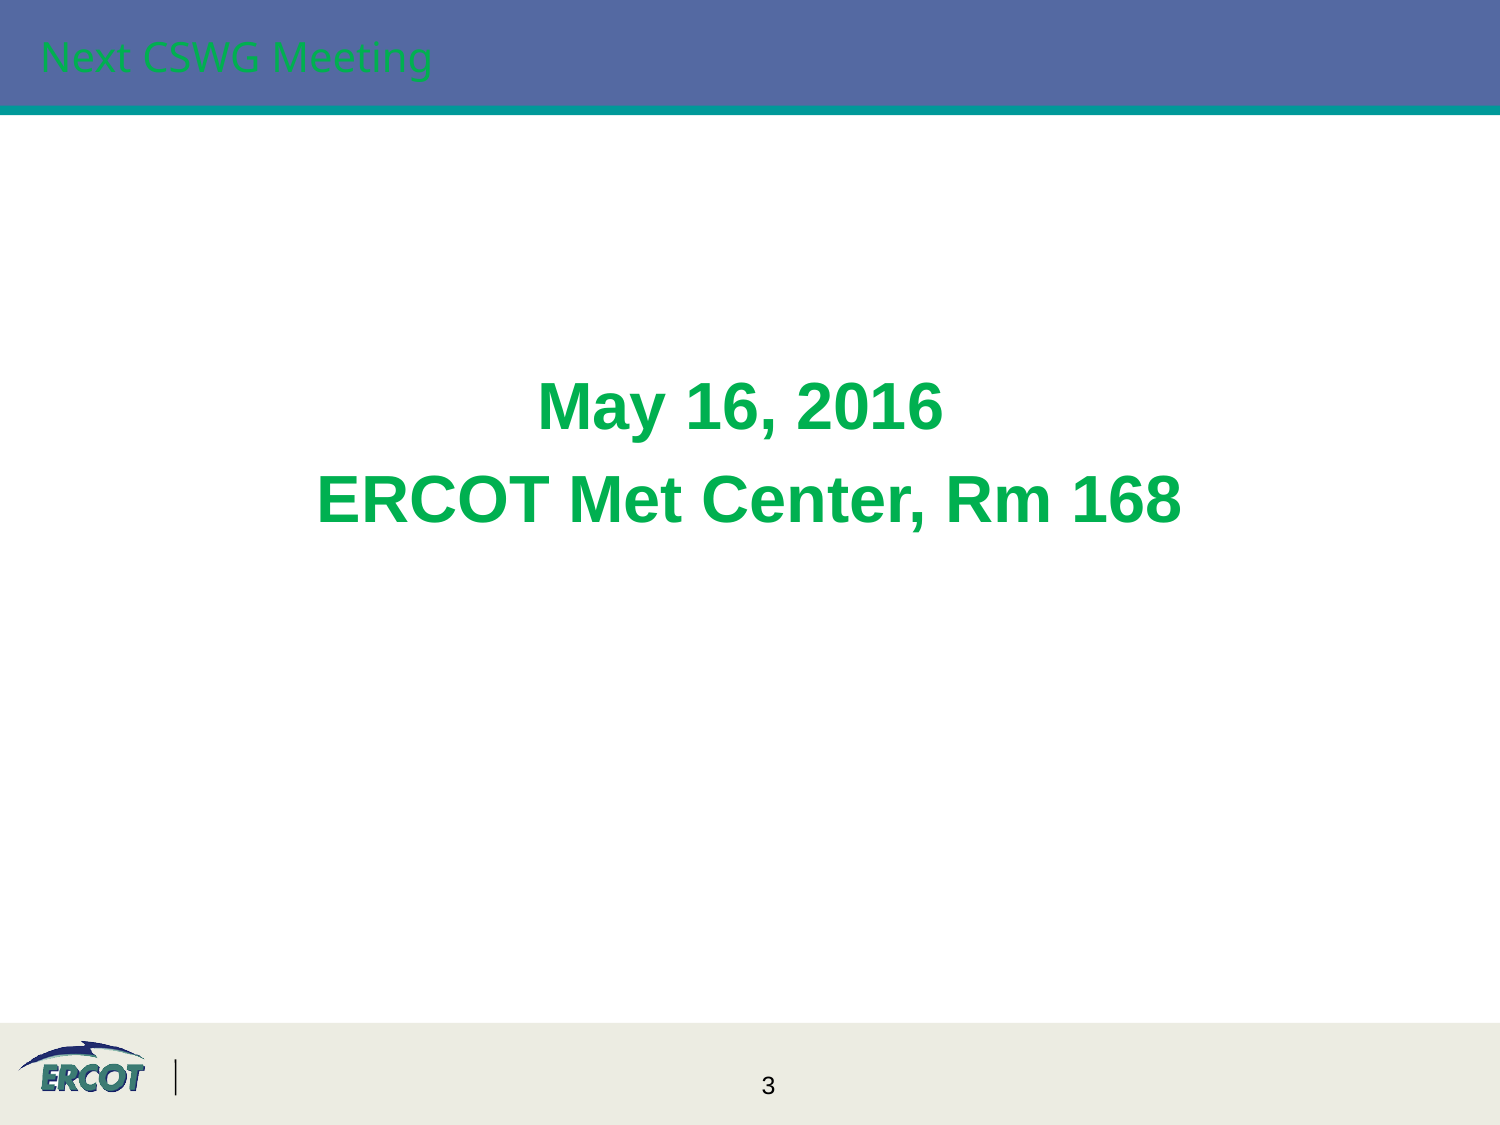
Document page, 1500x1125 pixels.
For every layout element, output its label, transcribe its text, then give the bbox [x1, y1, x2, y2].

title Next CSWG Meeting [24, 0, 1450, 113]
picture [10, 1031, 151, 1111]
list May 16, 2016 ERCOT Met Center, Rm 168 [75, 174, 1425, 950]
